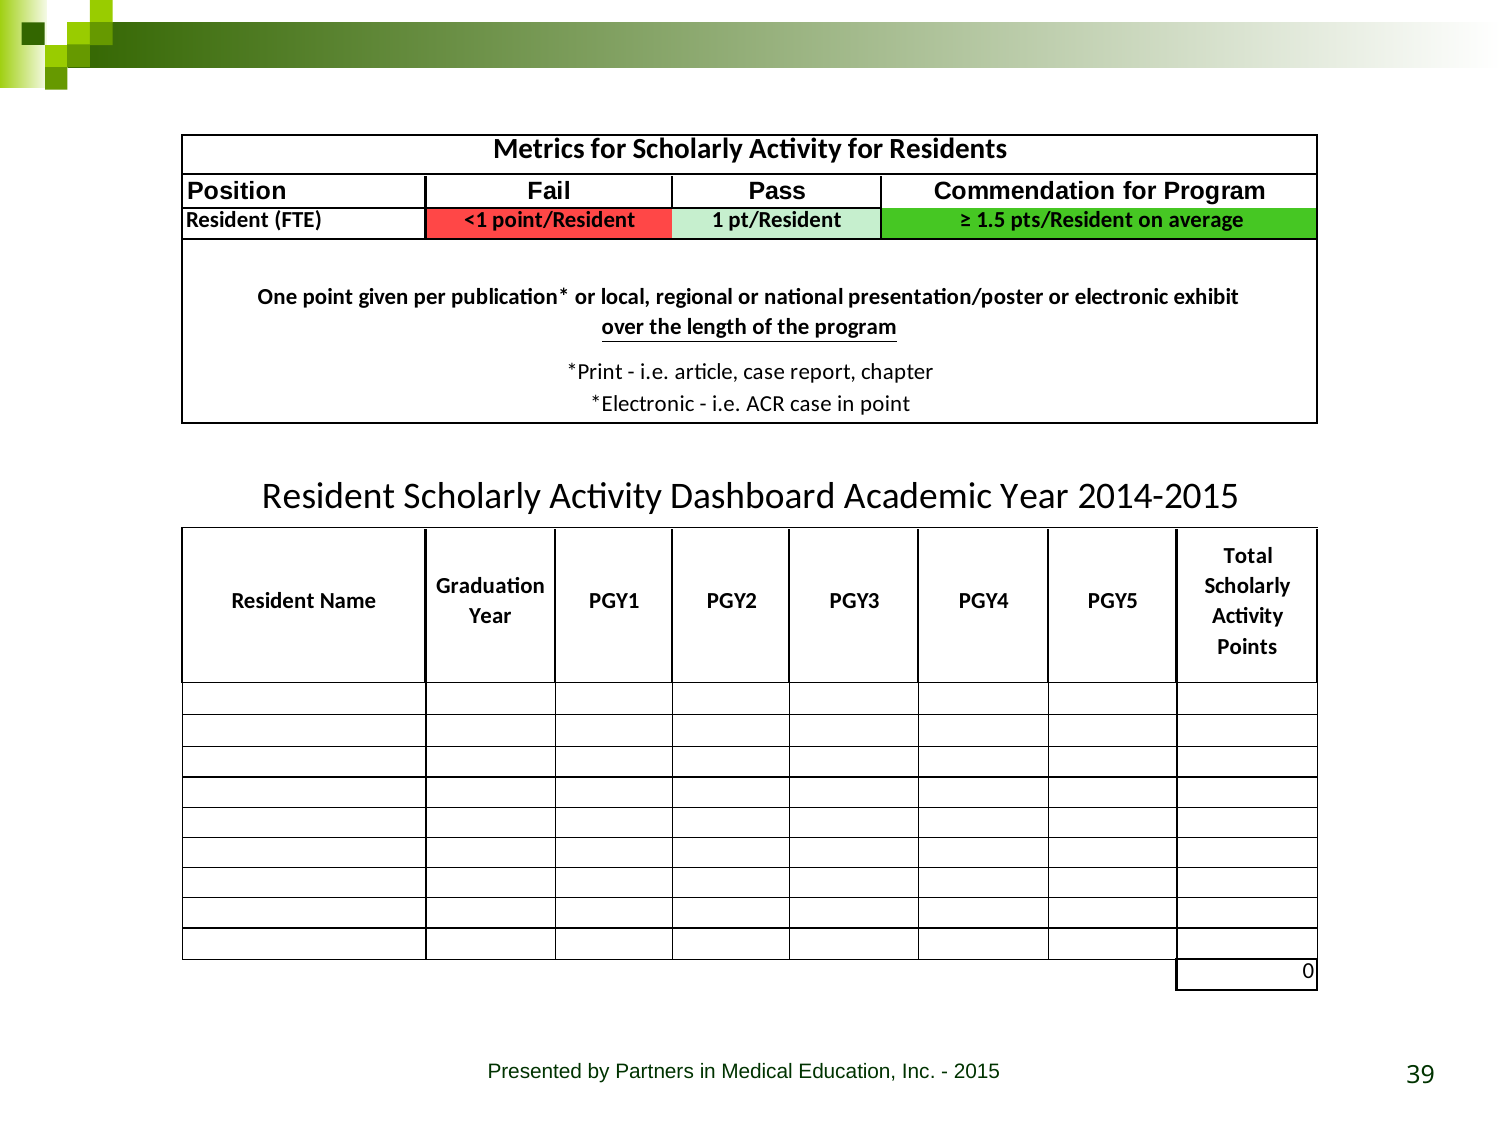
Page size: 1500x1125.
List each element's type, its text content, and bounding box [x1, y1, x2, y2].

footer Presented by Partners in Medical Education, Inc. - 2015 [412, 1050, 1075, 1100]
slide_number 39 [1100, 1025, 1450, 1100]
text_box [81, 103, 1419, 1022]
